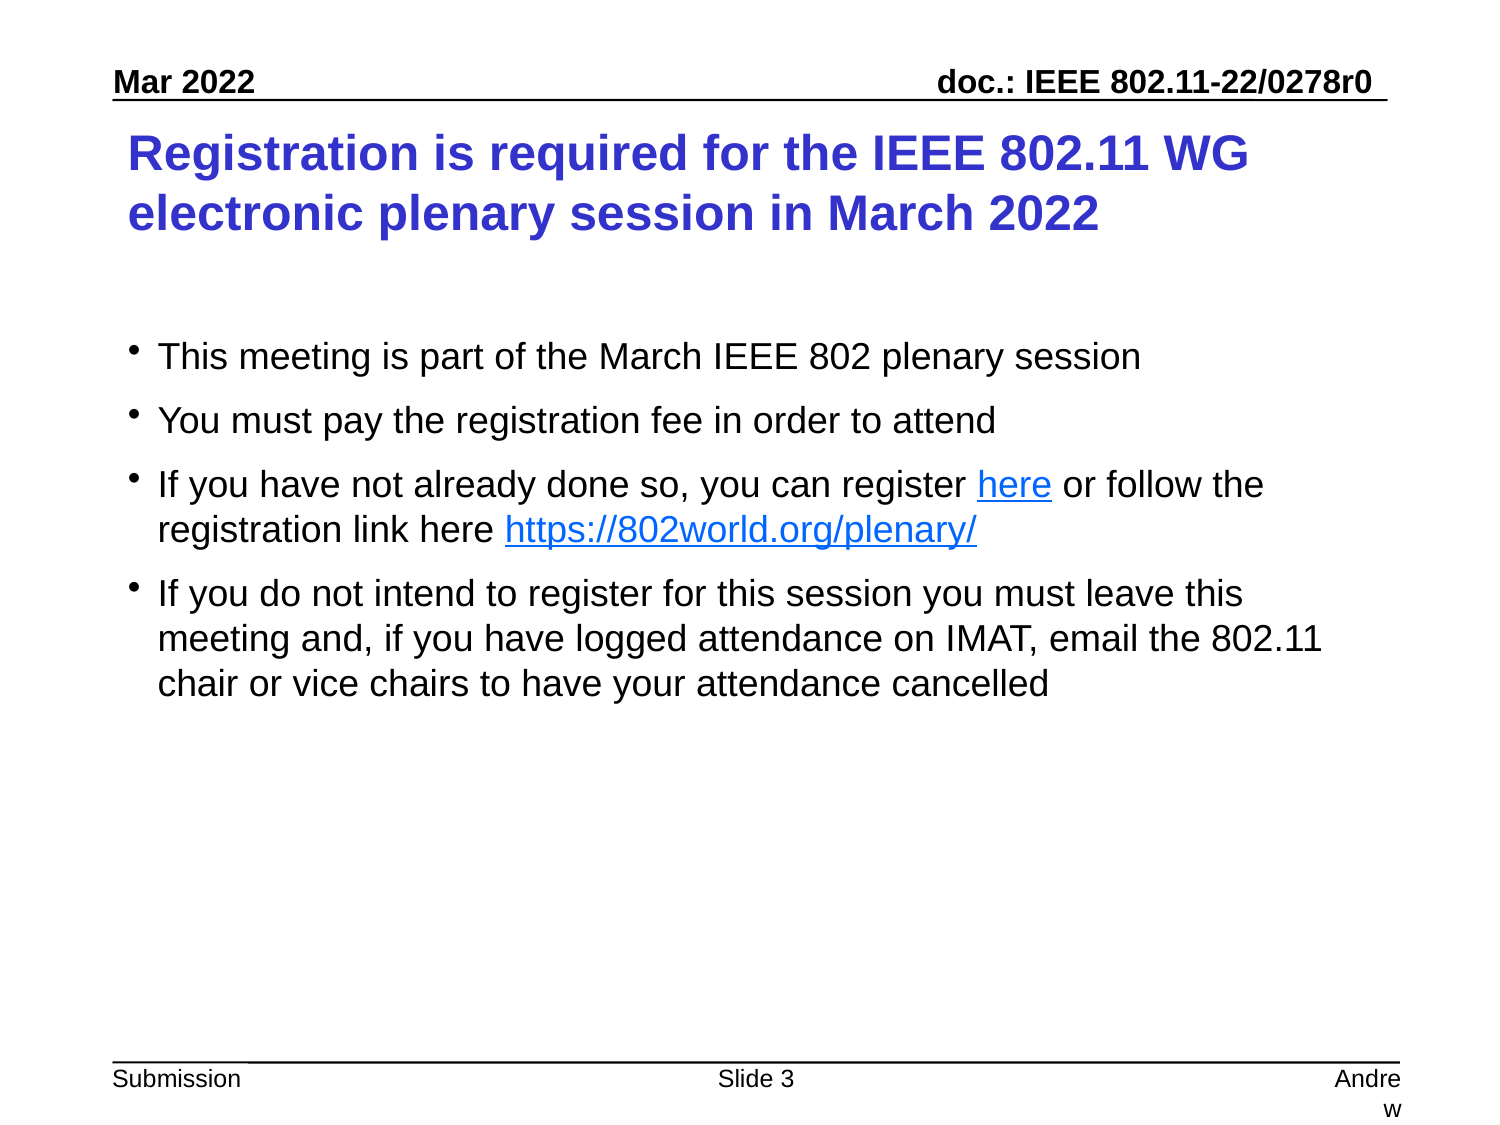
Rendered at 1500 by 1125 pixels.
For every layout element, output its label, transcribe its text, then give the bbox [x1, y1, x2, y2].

list This meeting is part of the March IEEE 802 plenary session You must pay the registration fee in order to attend If you have not already done so, you can register here or follow the registration link here https://802world.org/plenary/ If you do not intend to register for this session you must leave this meeting and, if you have logged attendance on IMAT, email the 802.11 chair or vice chairs to have your attendance cancelled [112, 324, 1388, 1000]
slide_number Slide 3 [709, 1061, 803, 1093]
footer Andrew Myles, Cisco [1320, 1061, 1402, 1093]
title Registration is required for the IEEE 802.11 WG electronic plenary session in March 2022 [112, 112, 1388, 288]
